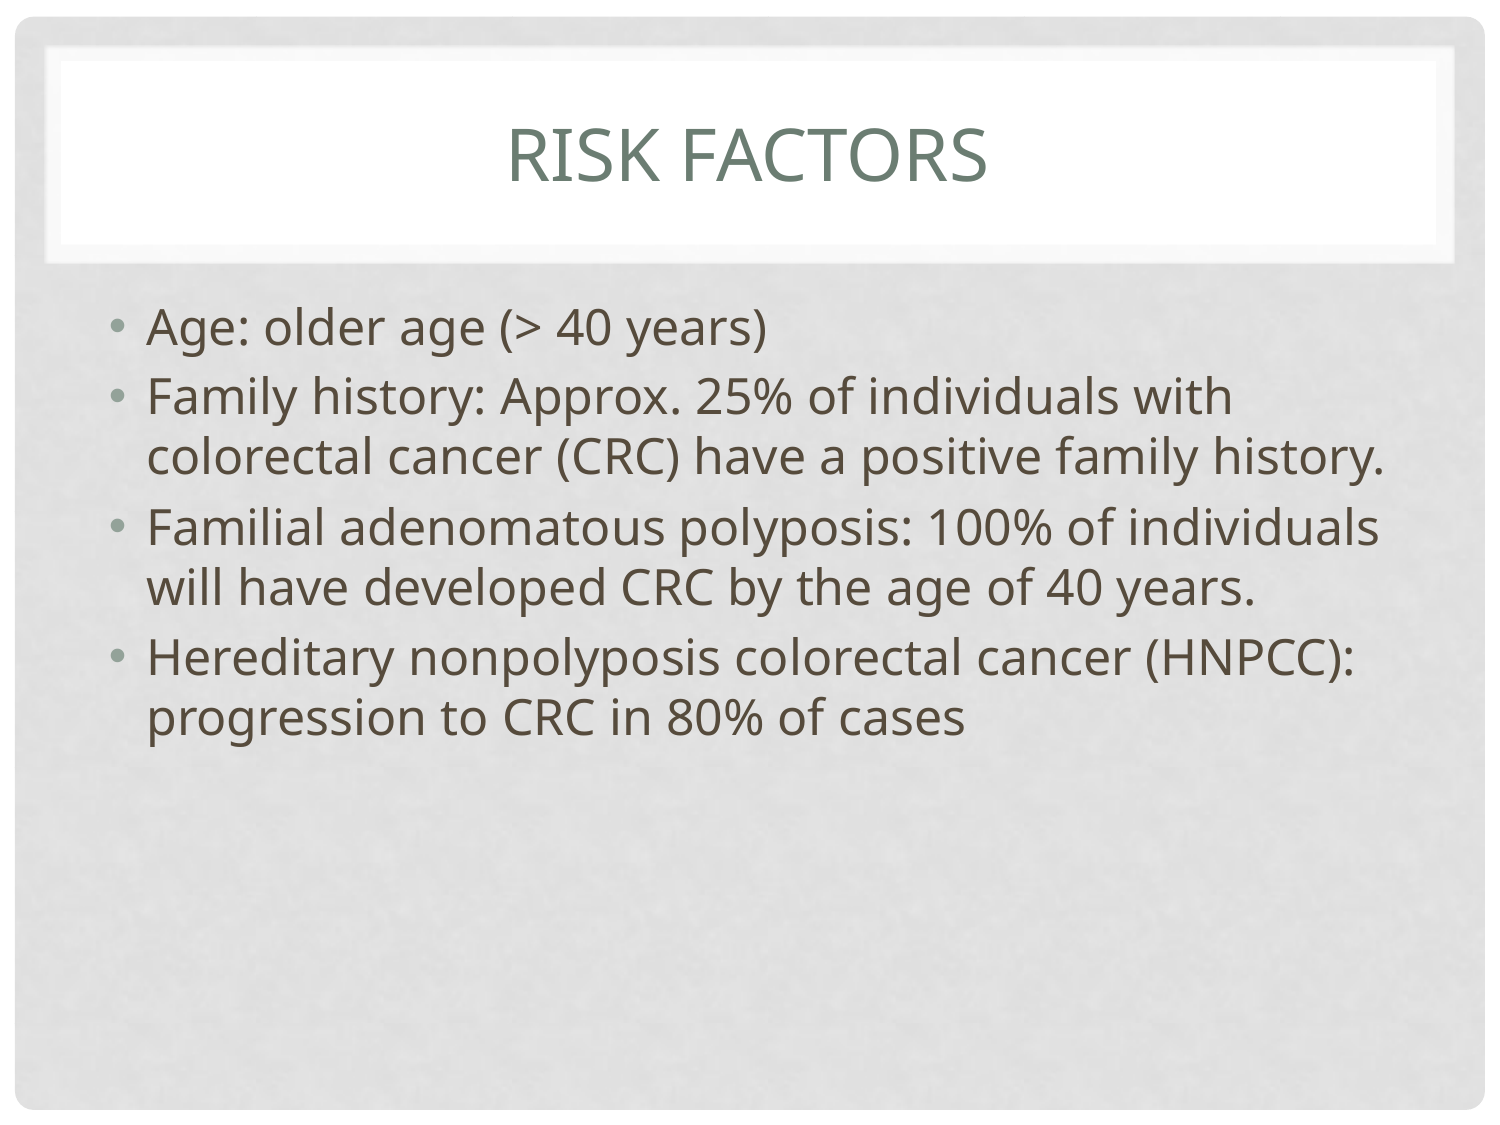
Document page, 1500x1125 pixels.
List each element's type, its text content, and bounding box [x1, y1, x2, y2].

list Age: older age (> 40 years) Family history: Approx. 25% of individuals with colorectal cancer (CRC) have a positive family history. Familial adenomatous polyposis: 100% of individuals will have developed CRC by the age of 40 years. Hereditary nonpolyposis colorectal cancer (HNPCC): progression to CRC in 80% of cases [75, 287, 1425, 1005]
title Risk factors [69, 66, 1425, 238]
